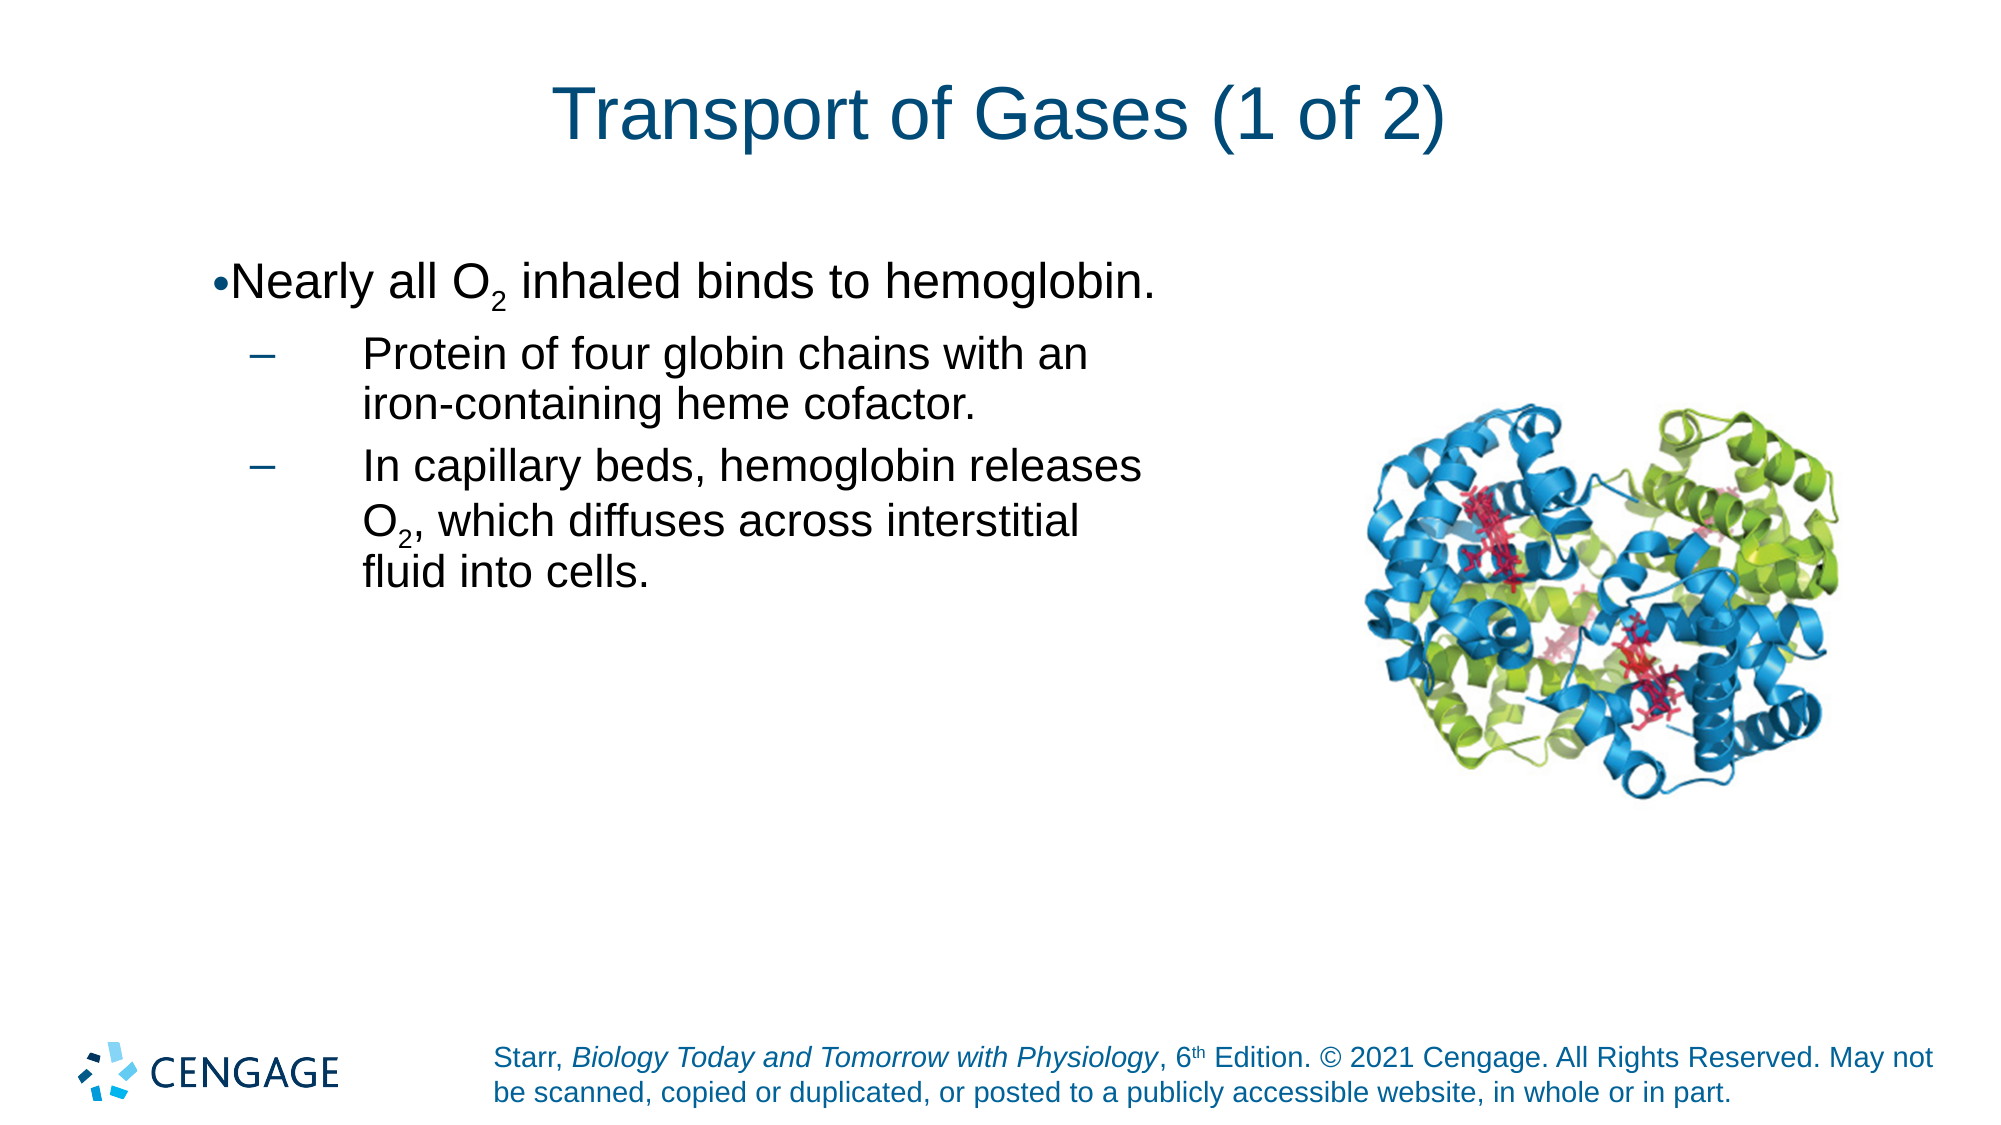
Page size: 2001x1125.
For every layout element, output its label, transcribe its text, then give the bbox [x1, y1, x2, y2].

picture [78, 1042, 338, 1101]
title Transport of Gases (1 of 2) [137, 59, 1863, 171]
list Nearly all O2 inhaled binds to hemoglobin. Protein of four globin chains with an iron-containing heme cofactor. In capillary beds, hemoglobin releases O2, which diffuses across interstitial fluid into cells. [137, 249, 1175, 988]
picture [1353, 379, 1863, 819]
